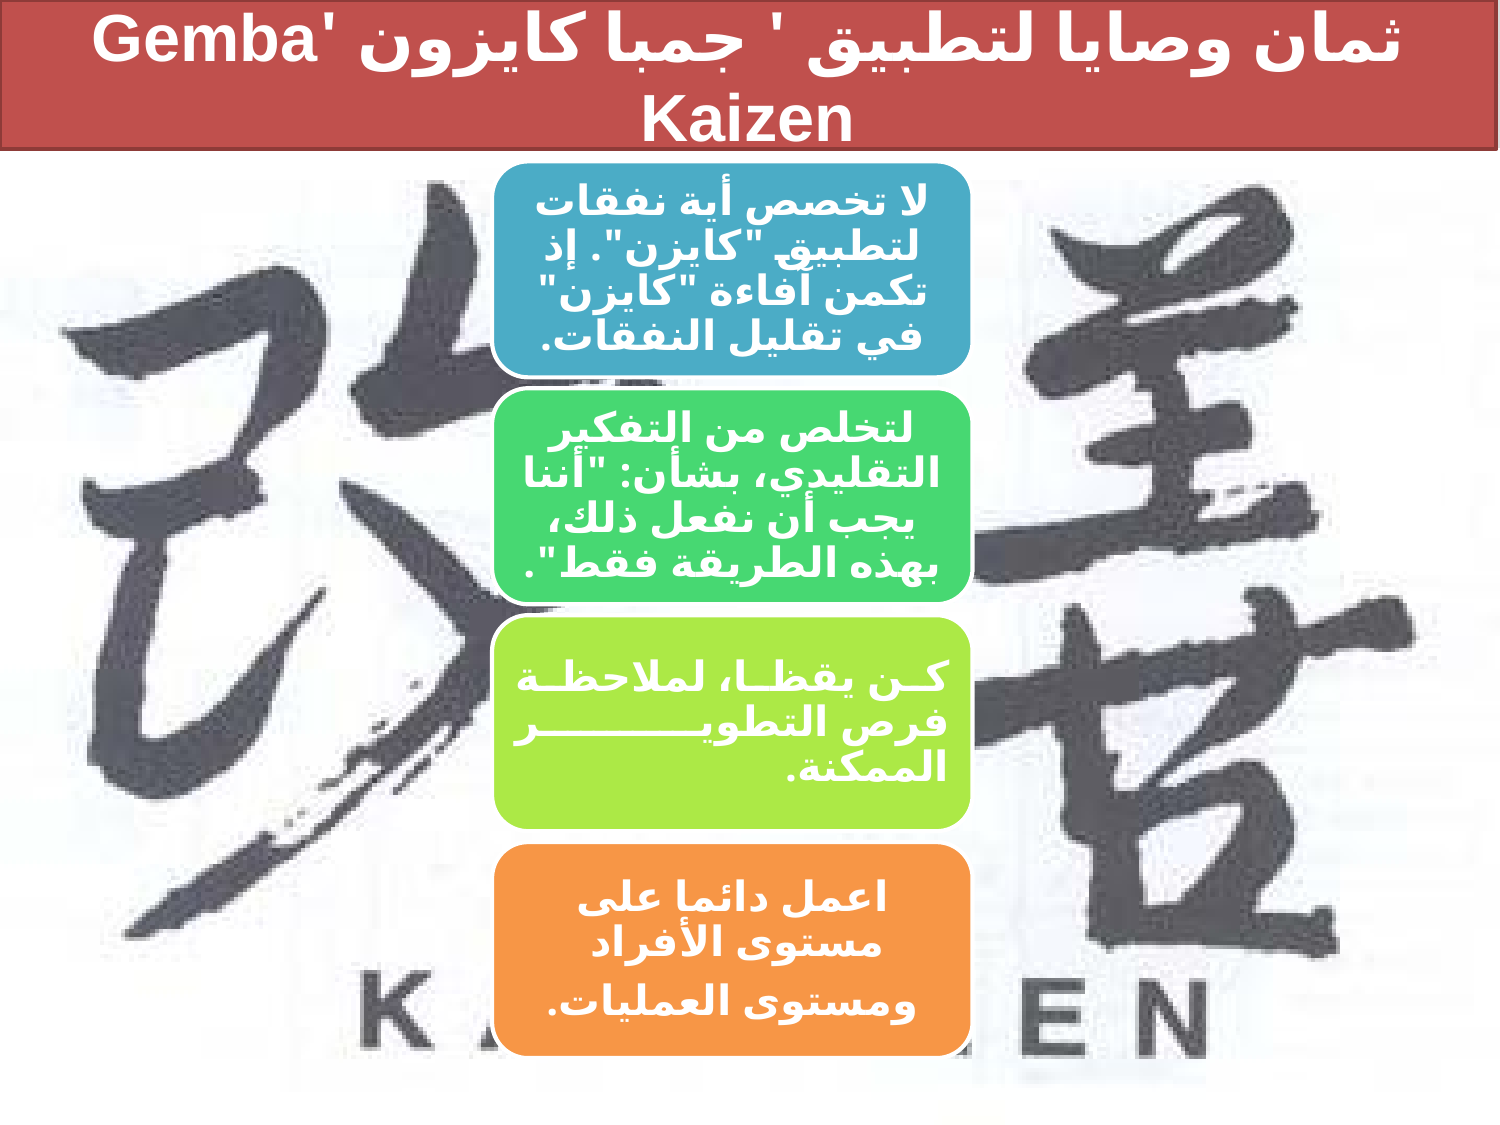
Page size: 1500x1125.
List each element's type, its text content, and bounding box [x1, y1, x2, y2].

picture [0, 148, 1500, 1125]
text_box ثمان وصايا لتطبيق ' جمبا كايزون 'Gemba Kaizen [0, 0, 1498, 148]
